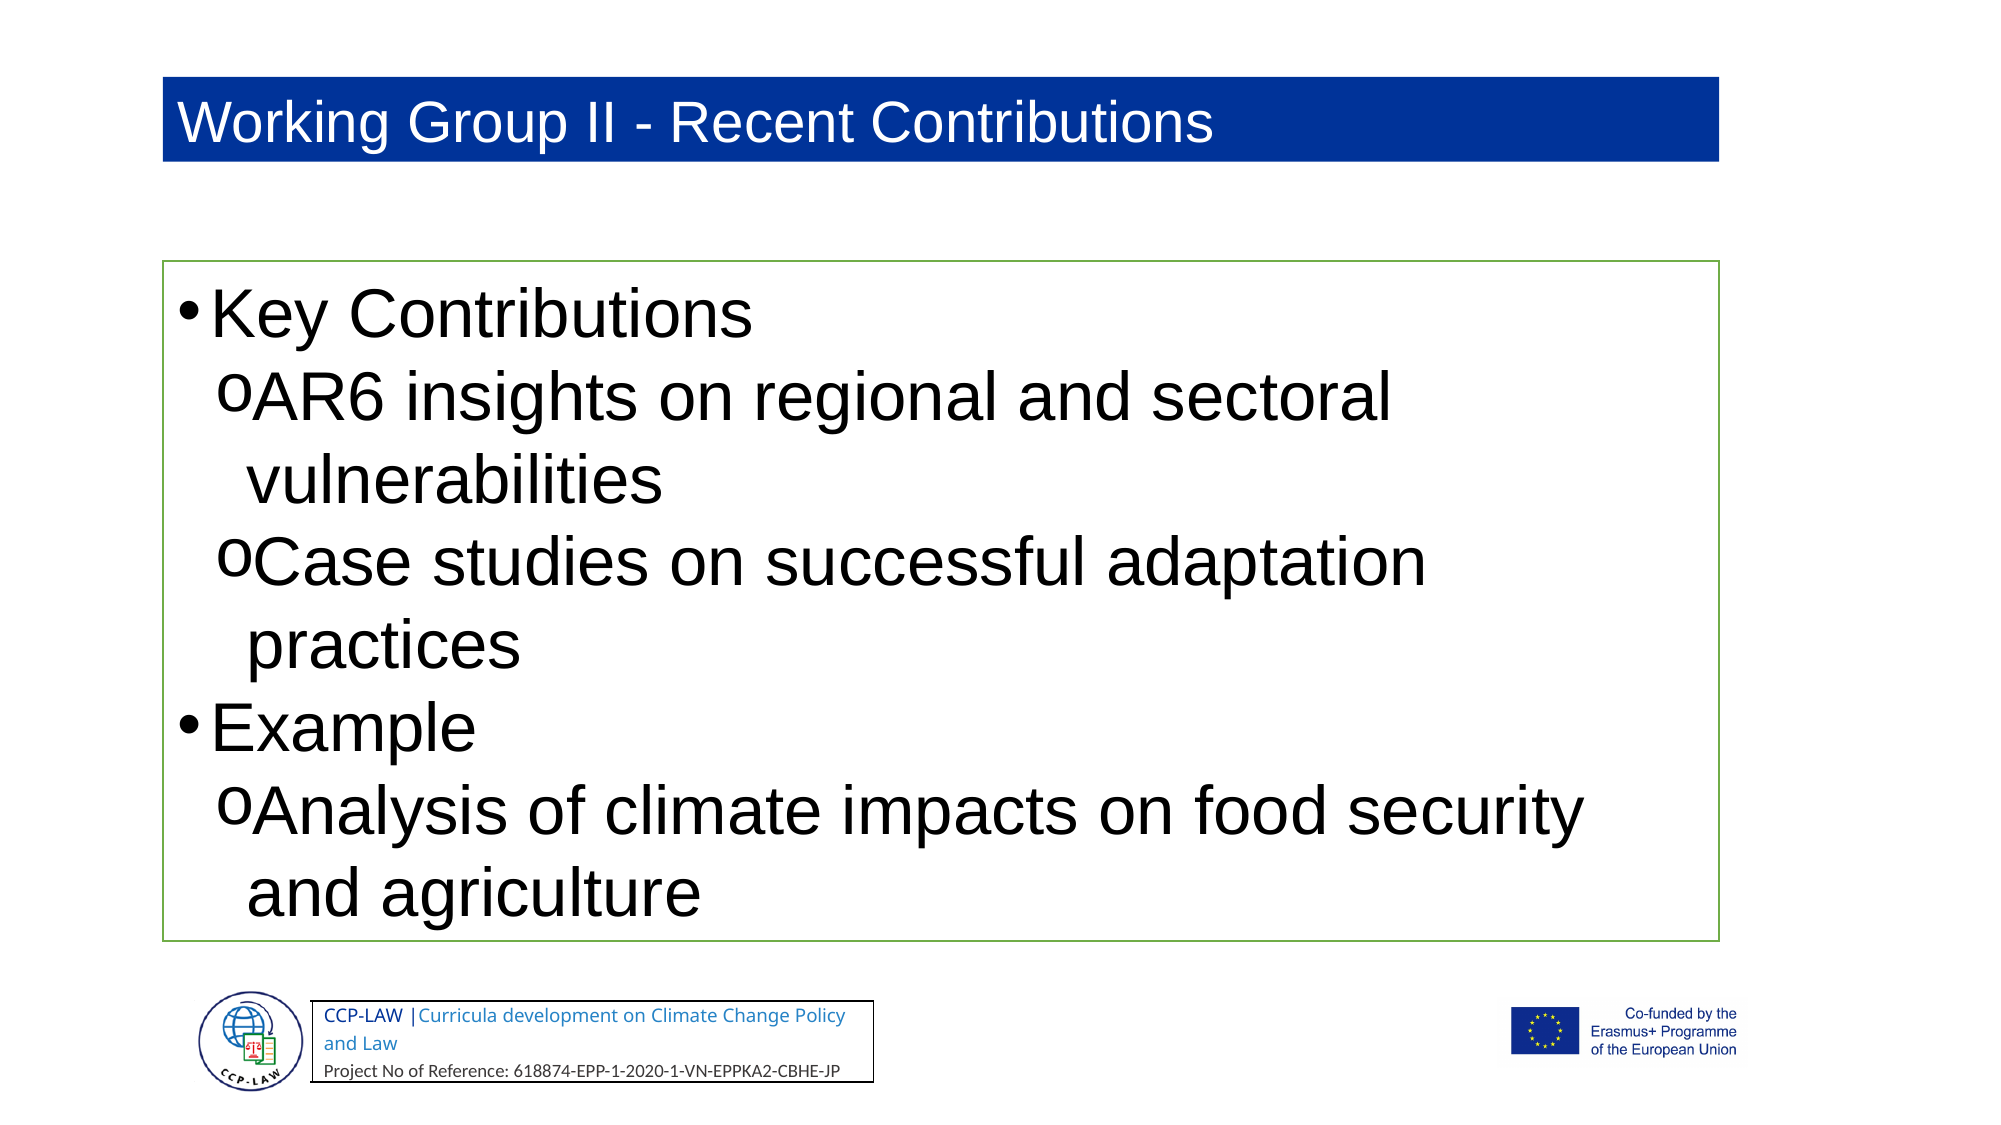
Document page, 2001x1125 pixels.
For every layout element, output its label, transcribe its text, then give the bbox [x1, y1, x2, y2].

picture [1497, 997, 1748, 1068]
text_box Working Group II - Recent Contributions [162, 76, 1720, 162]
picture [195, 984, 310, 1095]
text_box Key Contributions AR6 insights on regional and sectoral vulnerabilities Case studies on successful adaptation practices Example Analysis of climate impacts on food security and agriculture [162, 261, 1720, 942]
